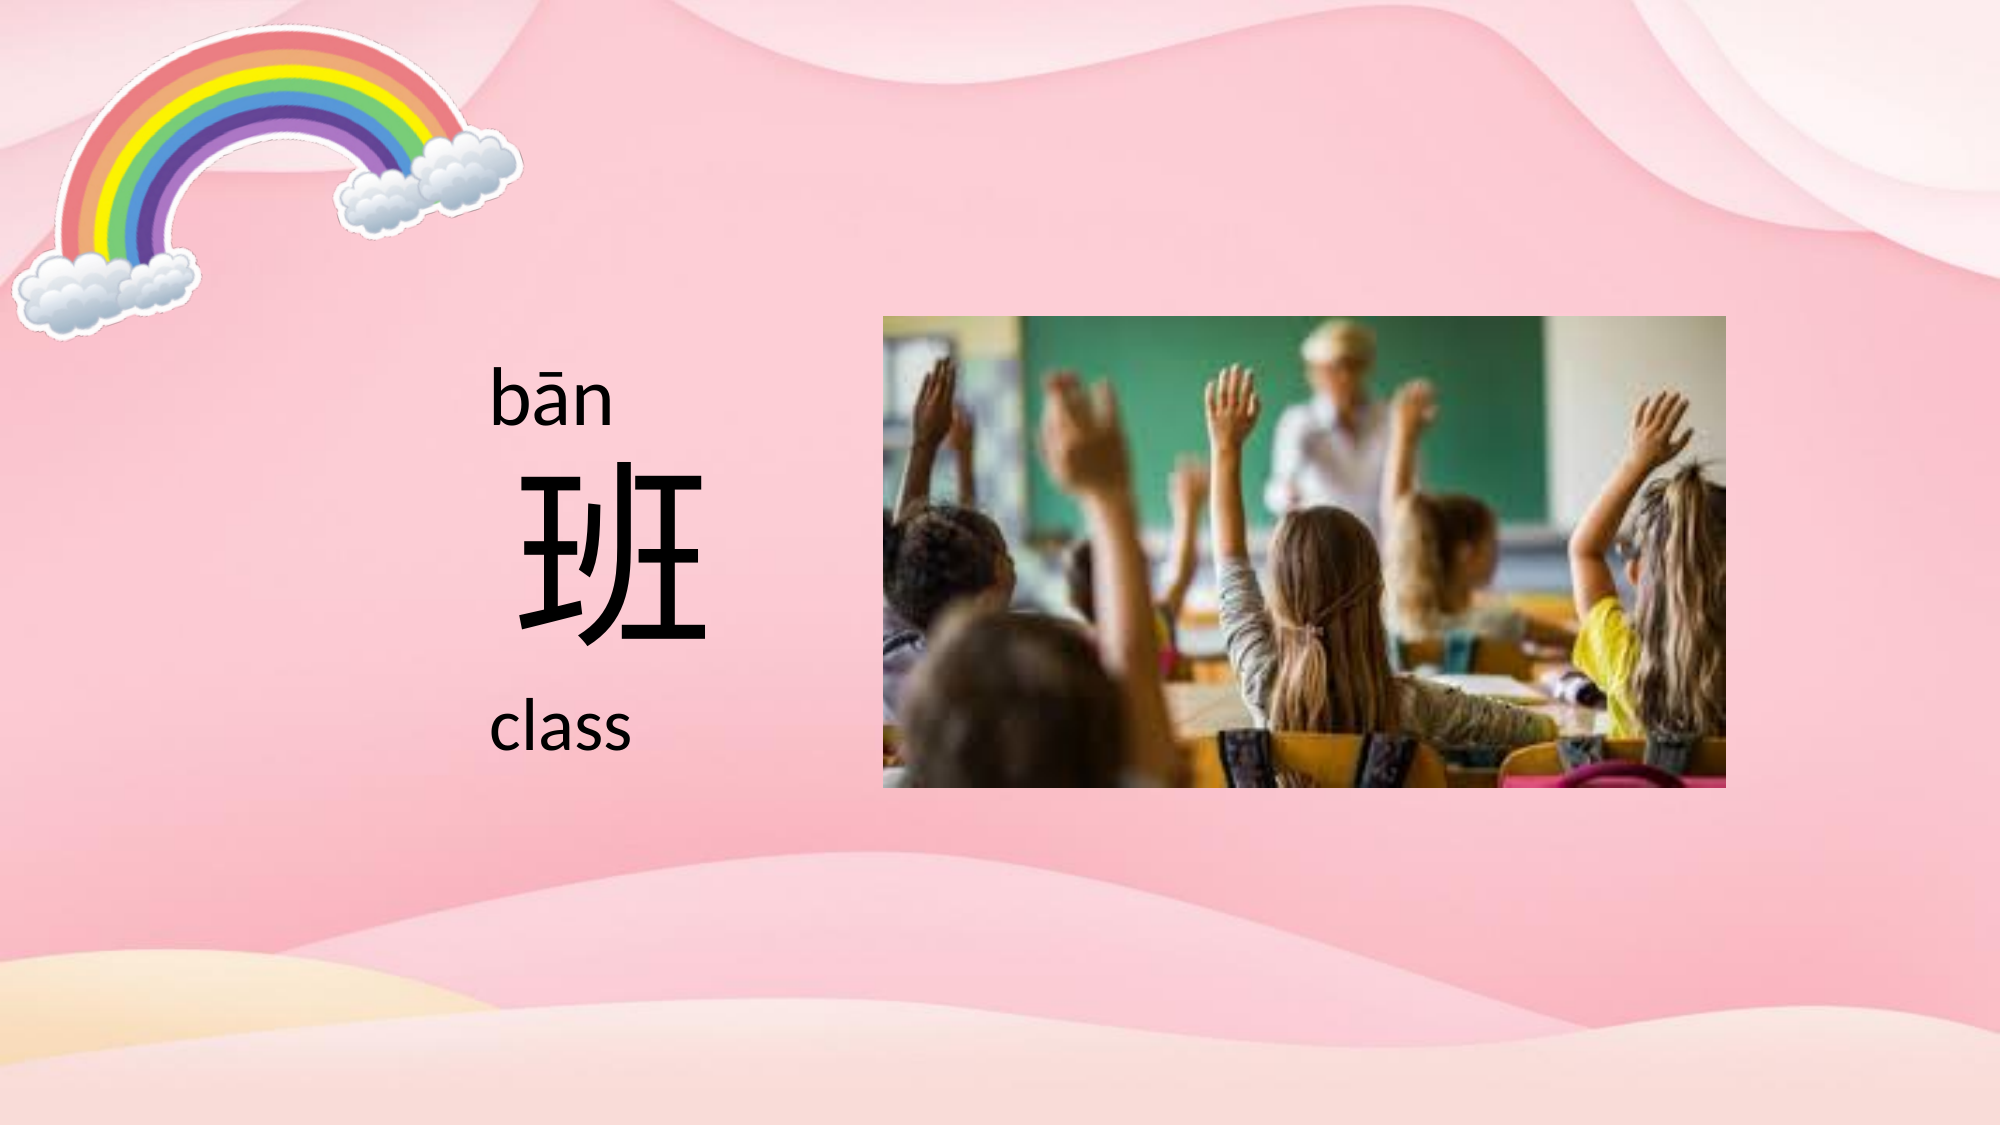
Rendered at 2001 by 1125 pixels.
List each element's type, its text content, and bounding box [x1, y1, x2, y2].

text_box class [168, 668, 883, 774]
text_box bān [416, 334, 704, 550]
picture [0, 0, 2000, 1125]
text_box 班 [405, 423, 855, 668]
